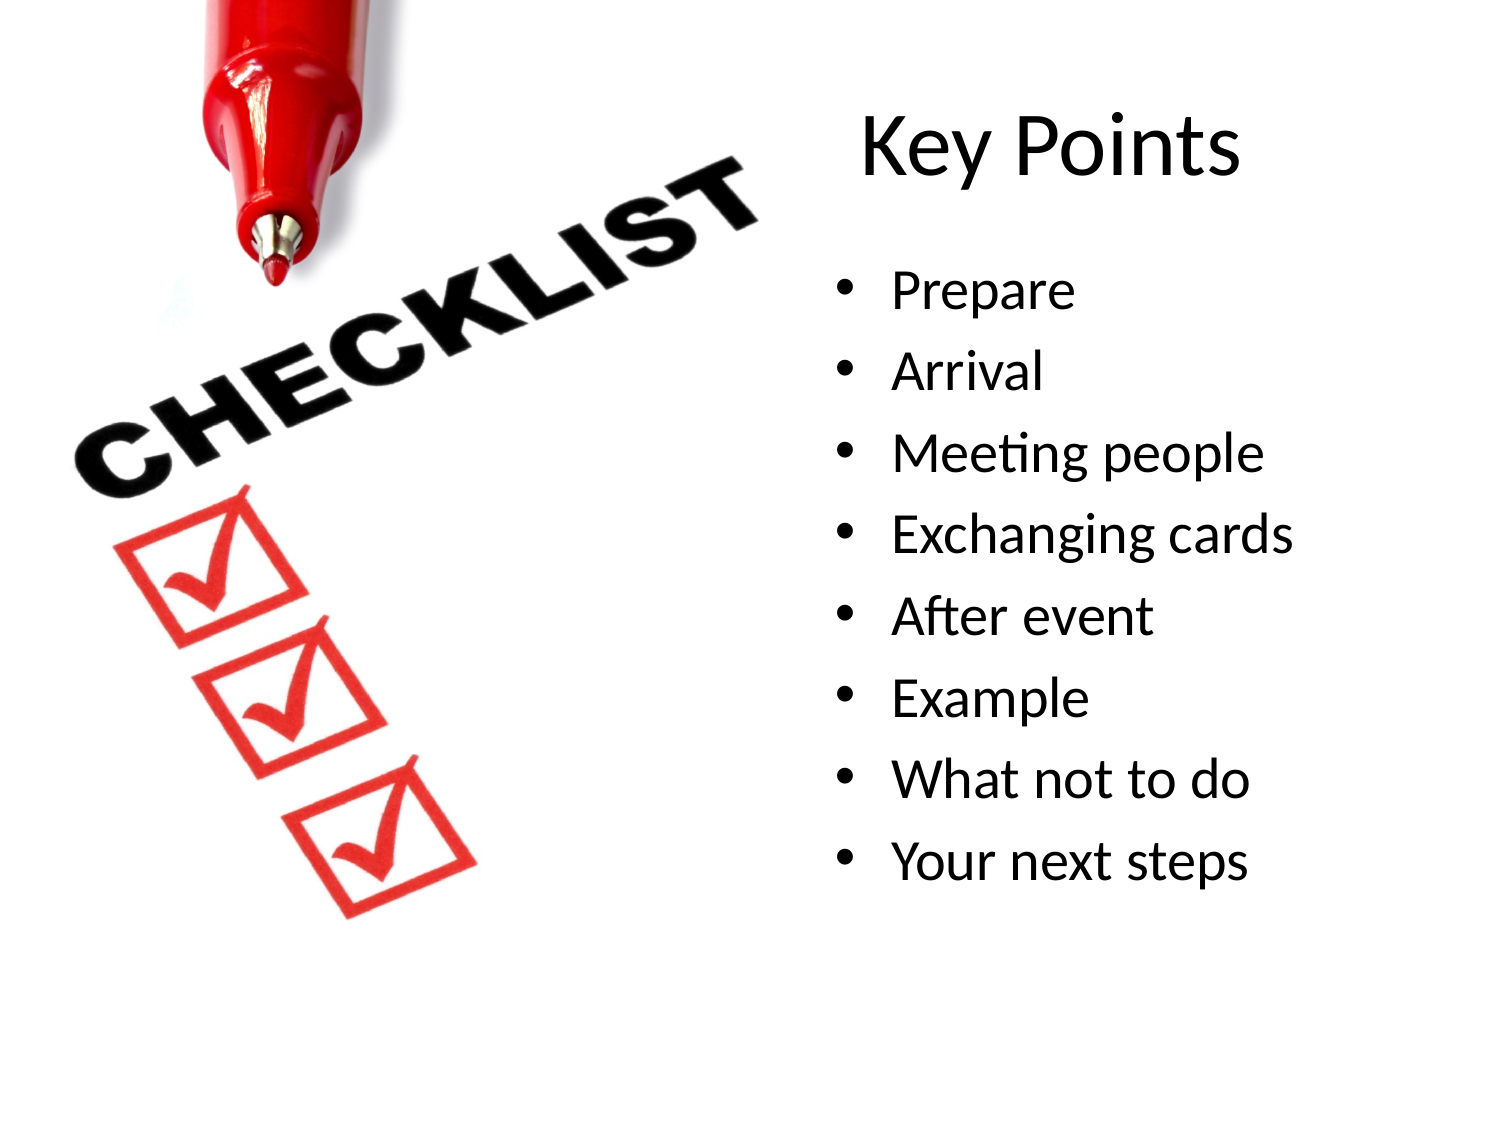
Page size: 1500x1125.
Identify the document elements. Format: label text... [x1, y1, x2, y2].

list Prepare Arrival Meeting people Exchanging cards After event Example What not to do Your next steps [993, 243, 1483, 986]
picture [2, 0, 990, 987]
title Key Points [993, 45, 1472, 233]
